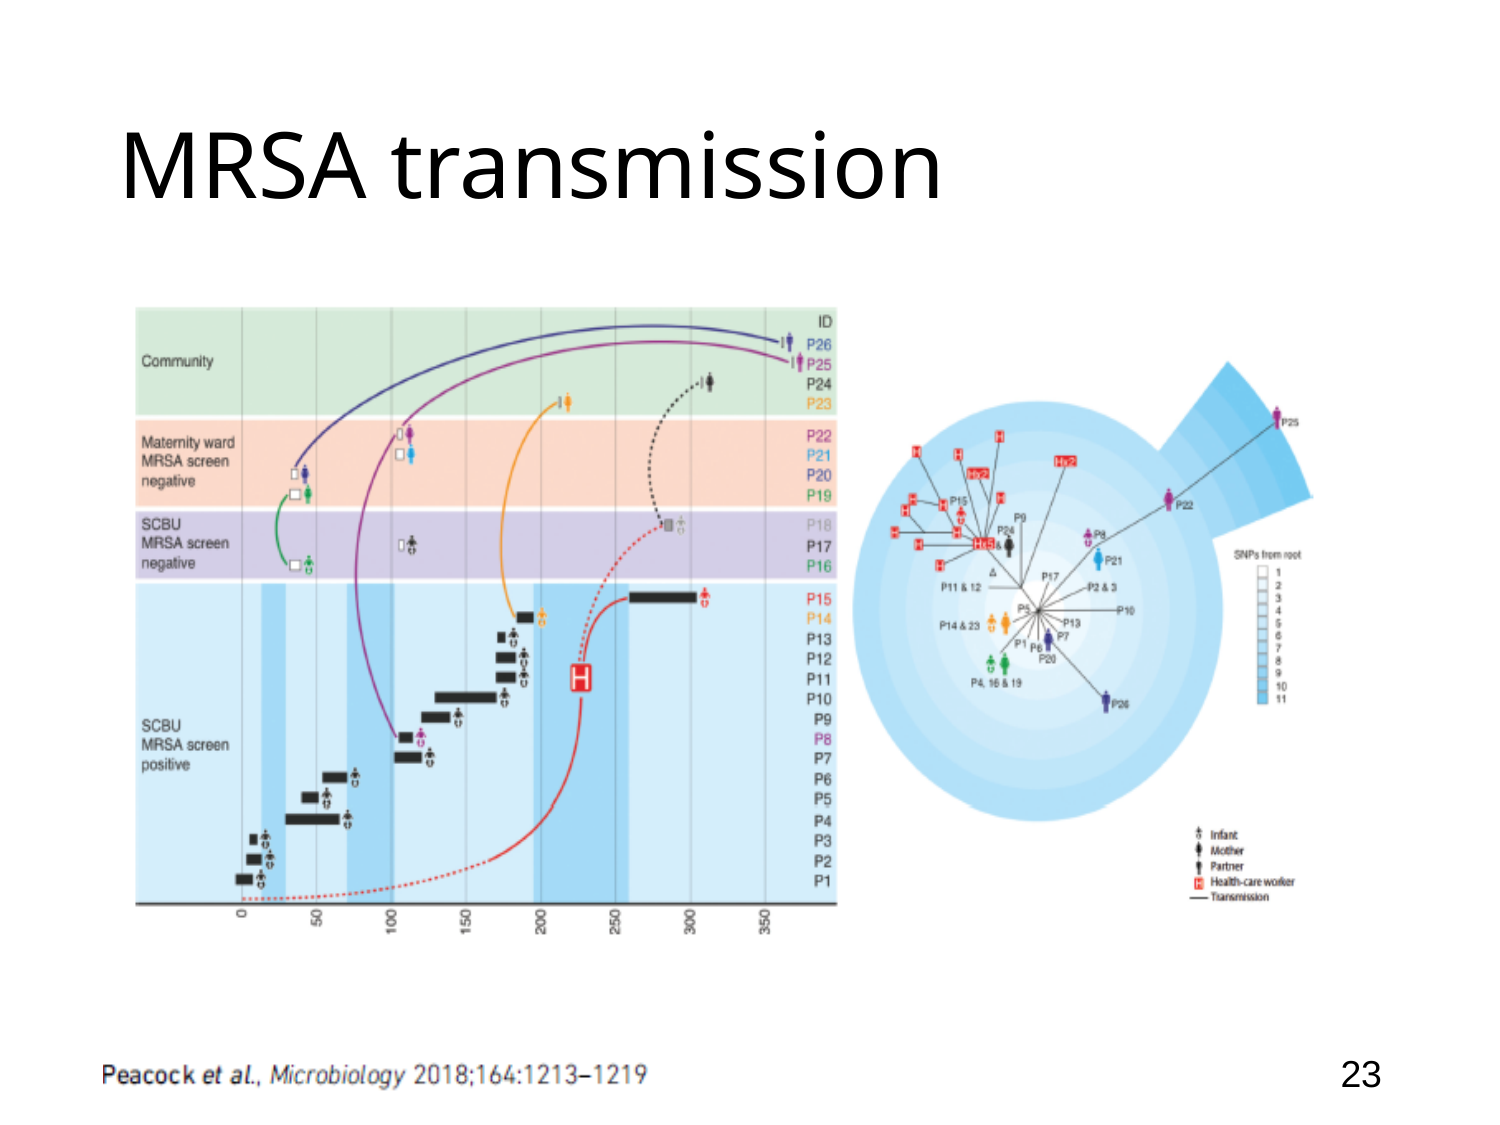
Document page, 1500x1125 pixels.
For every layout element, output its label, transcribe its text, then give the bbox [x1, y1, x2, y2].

picture [103, 1057, 670, 1099]
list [2, 252, 1500, 966]
slide_number 23 [1059, 1042, 1397, 1103]
title MRSA transmission [103, 59, 1397, 252]
